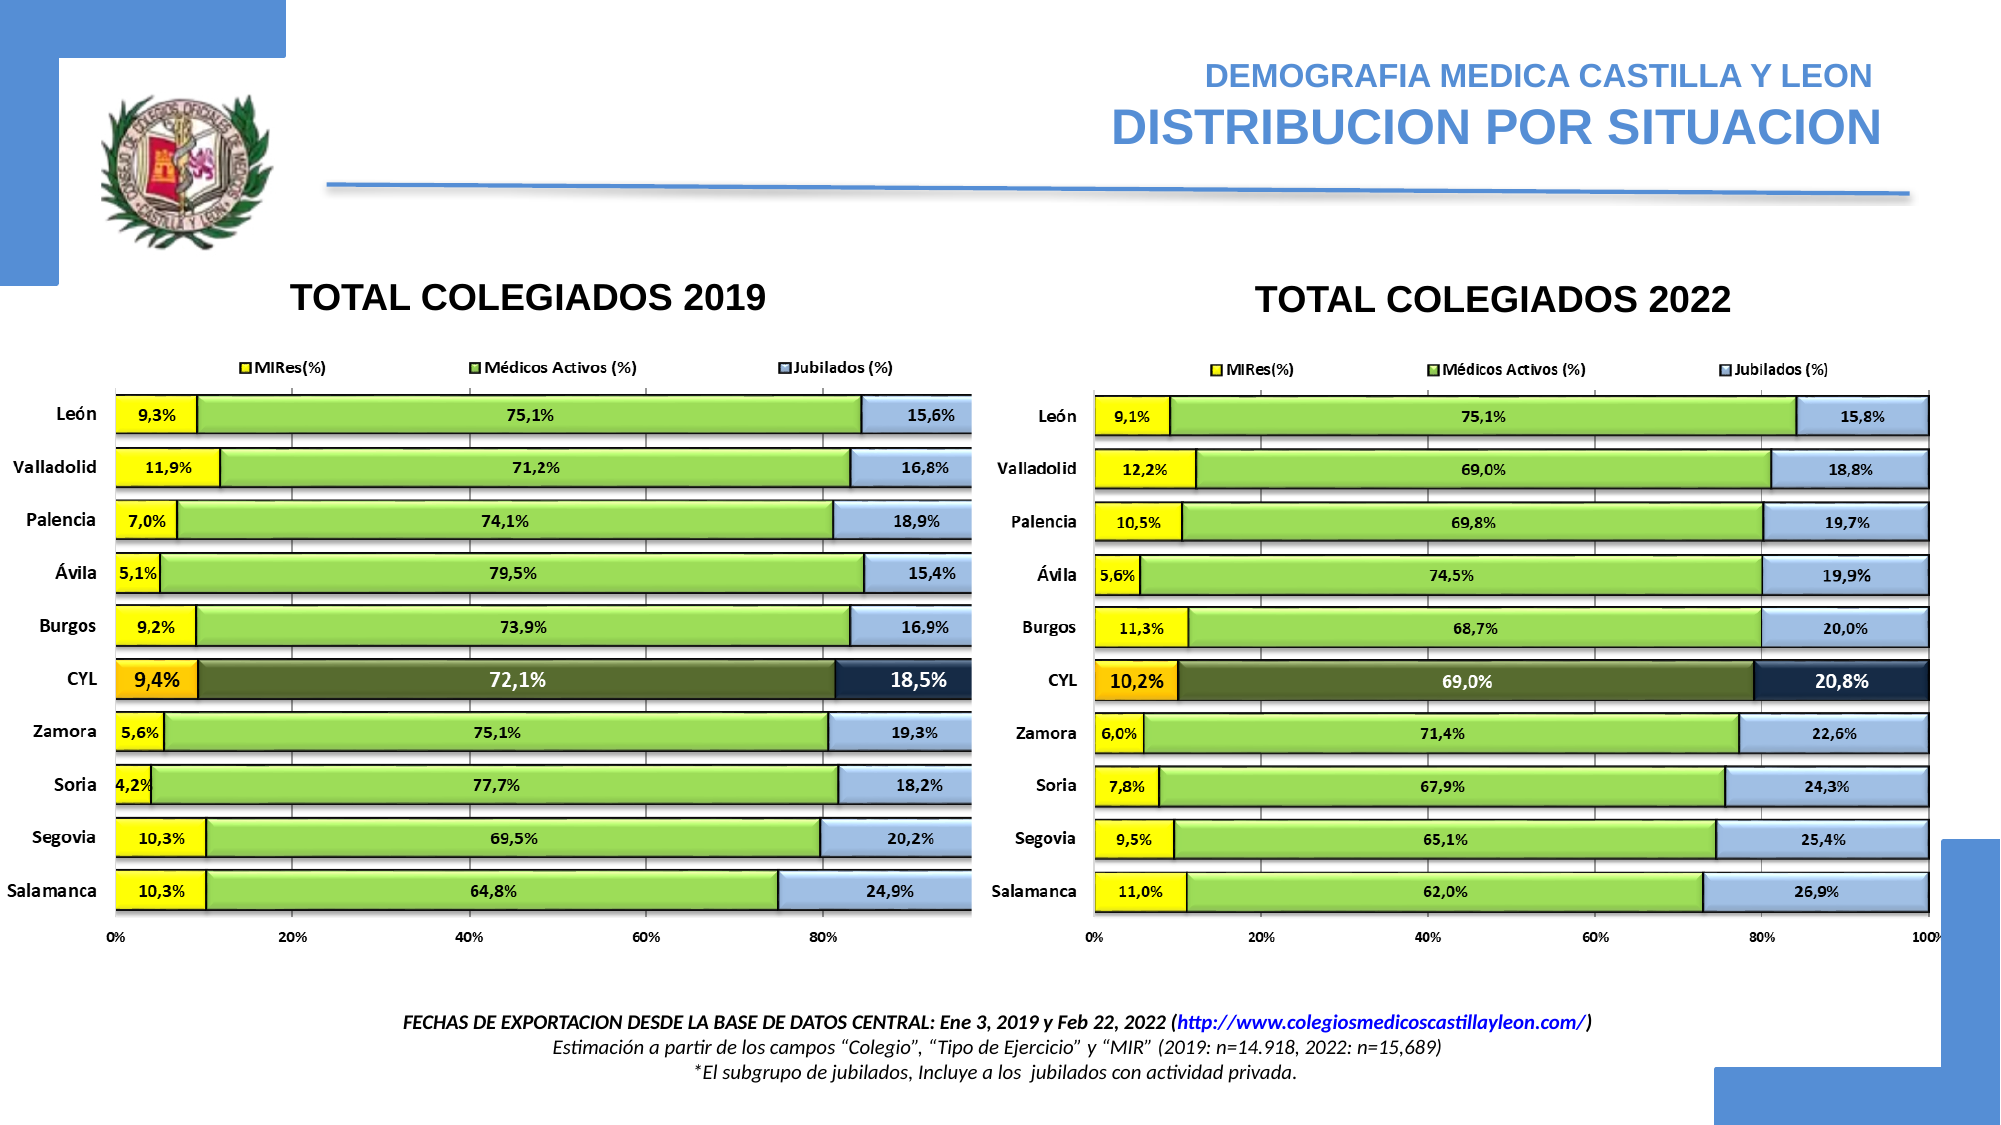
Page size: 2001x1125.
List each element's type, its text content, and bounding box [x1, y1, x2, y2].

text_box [326, 184, 1910, 194]
picture [3, 347, 1965, 971]
text_box [1714, 839, 2000, 1125]
text_box FECHAS DE EXPORTACION DESDE LA BASE DE DATOS CENTRAL: Ene 3, 2019 y Feb 22, 2022 (http://www.colegiosmedicoscastillayleon.com/) Estimación a partir de los campos “Colegio”, “Tipo de Ejercicio” y “MIR” (2019: n=14.918, 2022: n=15,689) *El subgrupo de jubilados, Incluye a los jubilados con actividad privada. [310, 1001, 1686, 1116]
text_box TOTAL COLEGIADOS 2022 [1153, 267, 1834, 328]
text_box [0, 0, 286, 286]
picture [80, 83, 288, 258]
text_box DEMOGRAFIA MEDICA CASTILLA Y LEON DISTRIBUCION POR SITUACION [326, 40, 1898, 169]
text_box TOTAL COLEGIADOS 2019 [188, 265, 869, 326]
